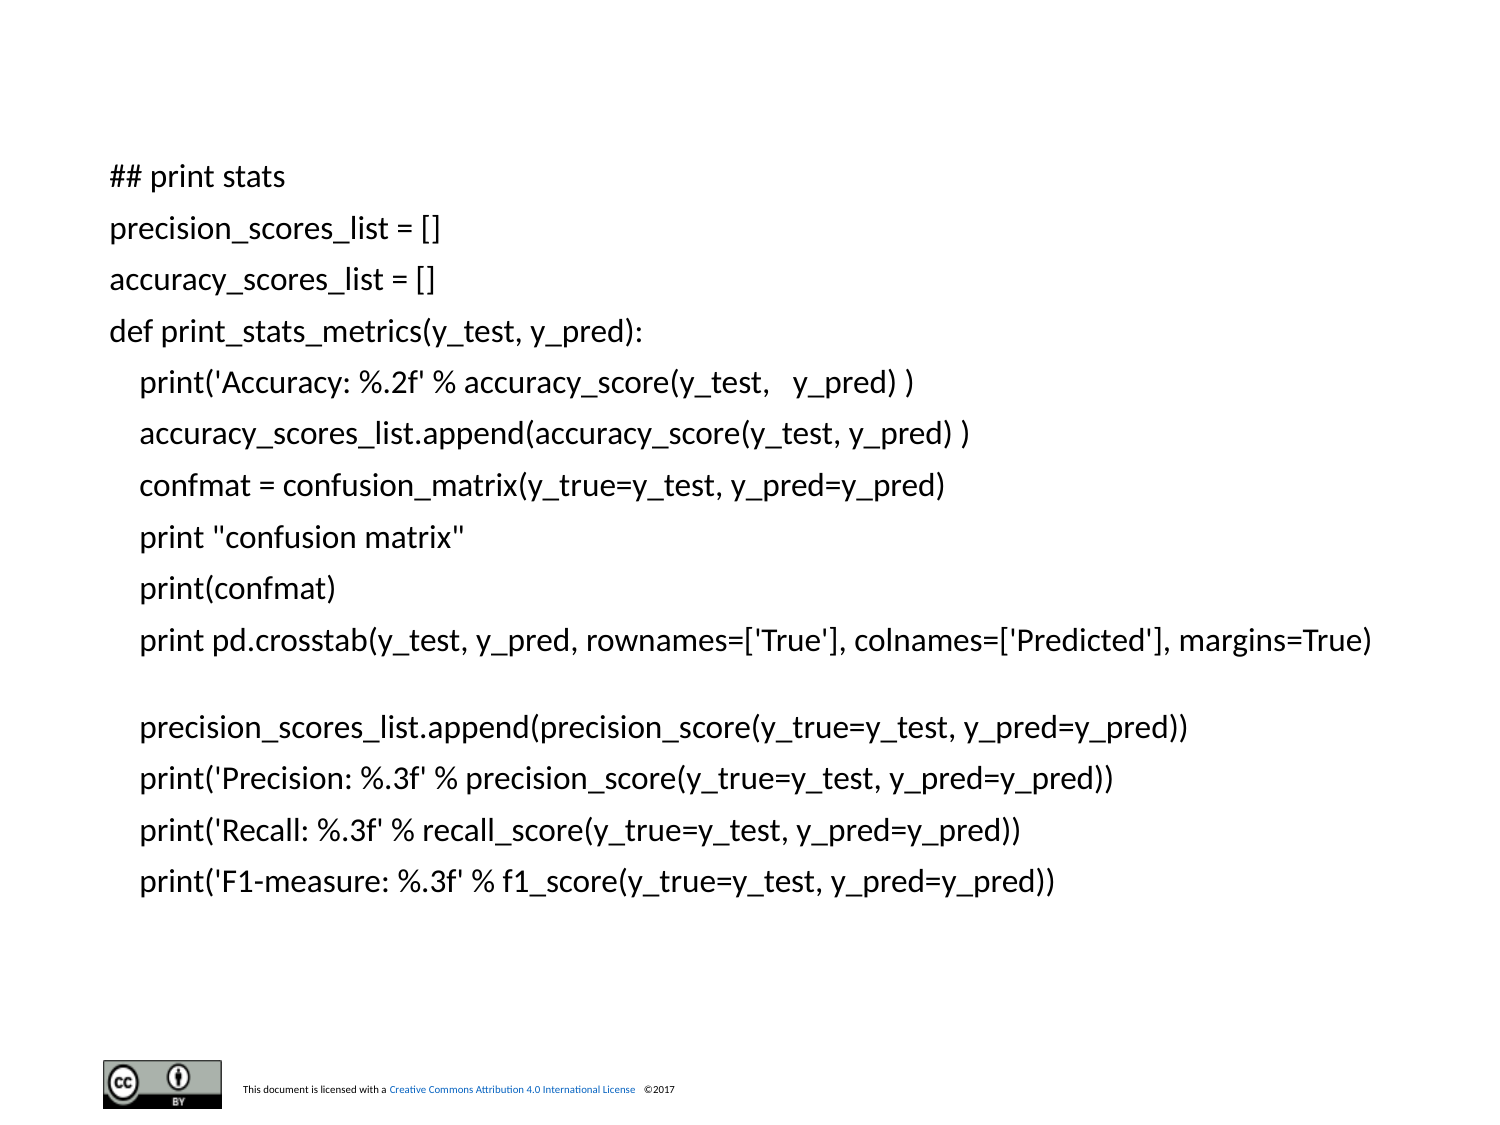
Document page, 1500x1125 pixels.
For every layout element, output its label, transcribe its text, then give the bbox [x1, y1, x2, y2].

list ## print stats precision_scores_list = [] accuracy_scores_list = [] def print_stats_metrics(y_test, y_pred): print('Accuracy: %.2f' % accuracy_score(y_test, y_pred) ) accuracy_scores_list.append(accuracy_score(y_test, y_pred) ) confmat = confusion_matrix(y_true=y_test, y_pred=y_pred) print "confusion matrix" print(confmat) print pd.crosstab(y_test, y_pred, rownames=['True'], colnames=['Predicted'], margins=True) precision_scores_list.append(precision_score(y_true=y_test, y_pred=y_pred)) print('Precision: %.3f' % precision_score(y_true=y_test, y_pred=y_pred)) print('Recall: %.3f' % recall_score(y_true=y_test, y_pred=y_pred)) print('F1-measure: %.3f' % f1_score(y_true=y_test, y_pred=y_pred)) [94, 151, 1406, 1106]
